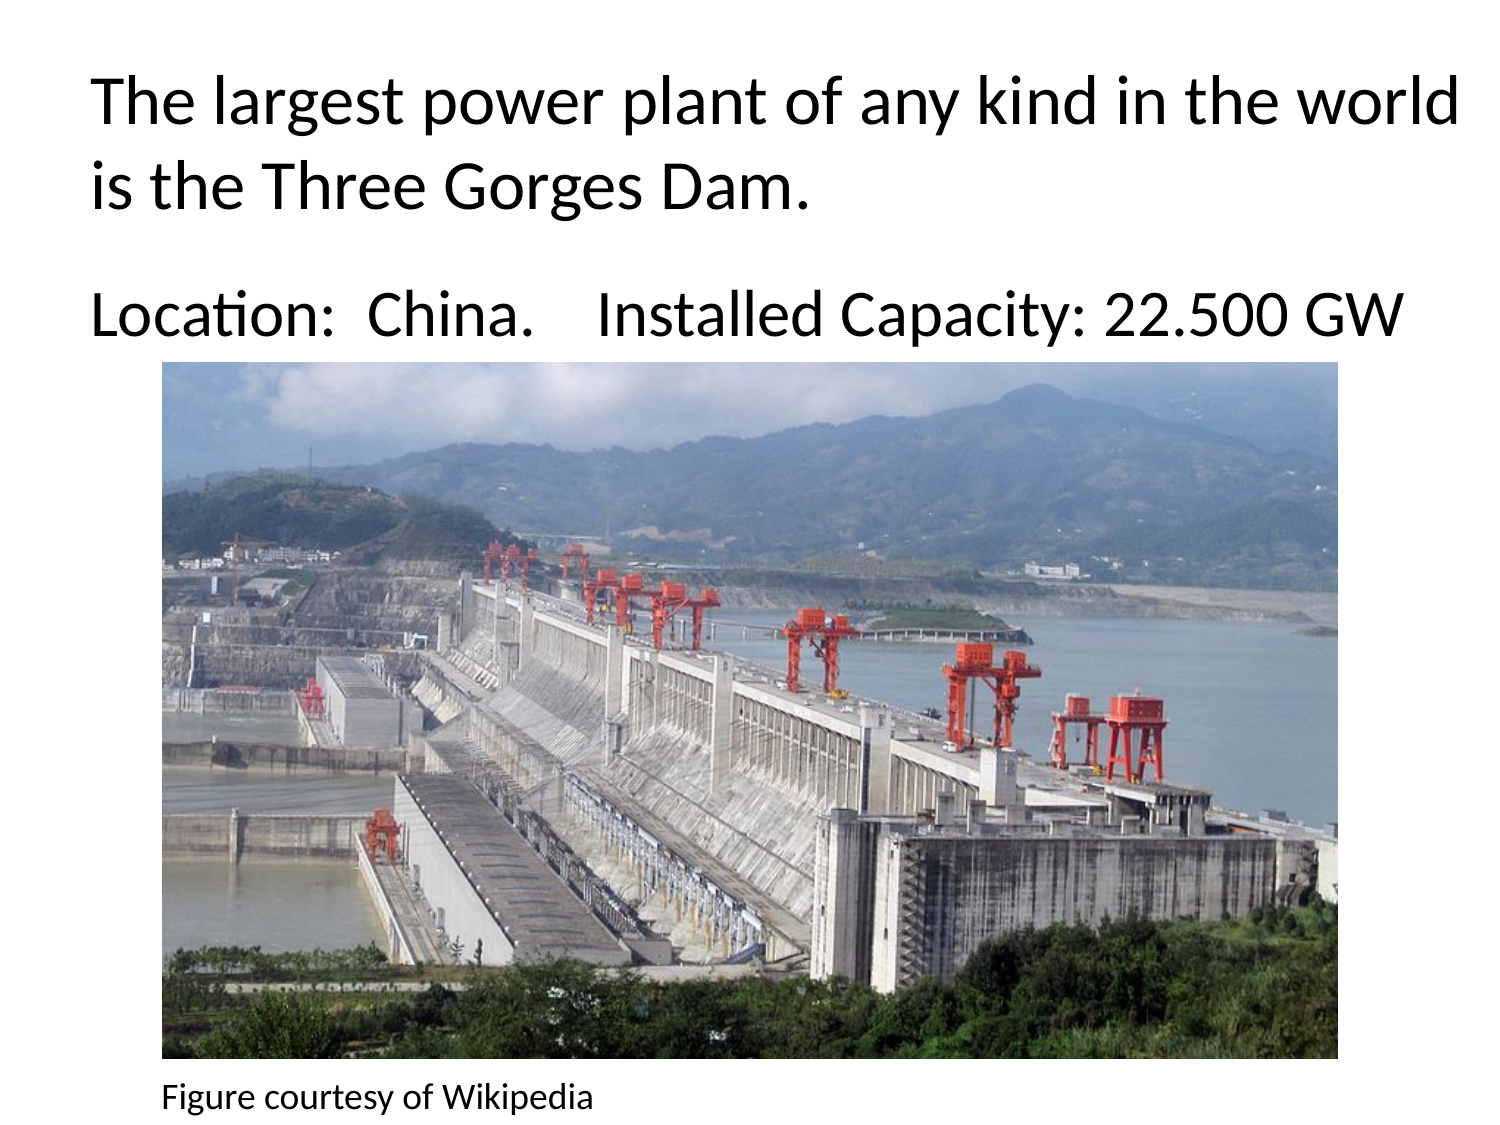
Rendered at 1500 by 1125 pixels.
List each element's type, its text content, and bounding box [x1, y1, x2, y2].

list Location: China. Installed Capacity: 22.500 GW [75, 262, 1500, 1005]
text_box Figure courtesy of Wikipedia [146, 1064, 984, 1125]
picture [162, 362, 1338, 1059]
title The largest power plant of any kind in the world is the Three Gorges Dam. [75, 45, 1500, 233]
